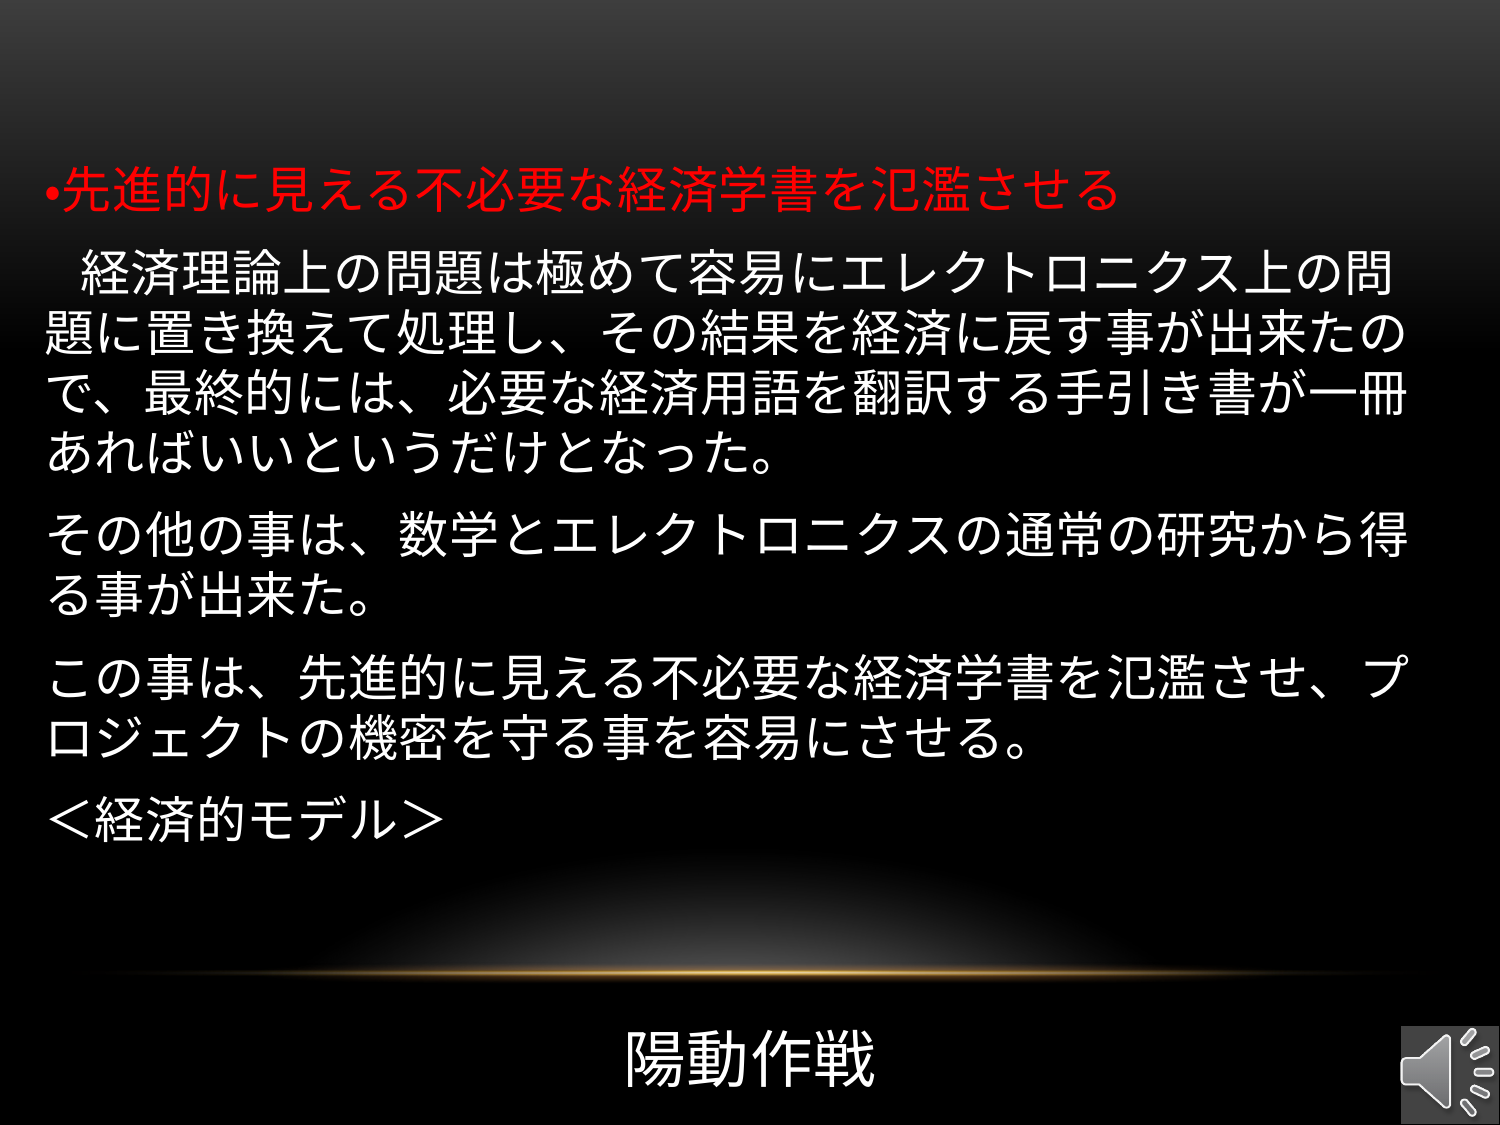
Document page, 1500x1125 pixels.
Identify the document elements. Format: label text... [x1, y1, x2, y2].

picture [0, 0, 1500, 1125]
title 陽動作戦 [99, 976, 1400, 1125]
list ・先進的に見える不必要な経済学書を氾濫させる 経済理論上の問題は極めて容易にエレクトロニクス上の問題に置き換えて処理し、その結果を経済に戻す事が出来たので、最終的には、必要な経済用語を翻訳する手引き書が一冊あればいいというだけとなった。 その他の事は、数学とエレクトロニクスの通常の研究から得る事が出来た。 この事は、先進的に見える不必要な経済学書を氾濫させ、プロジェクトの機密を守る事を容易にさせる。 ＜経済的モデル＞ [29, 30, 1459, 976]
